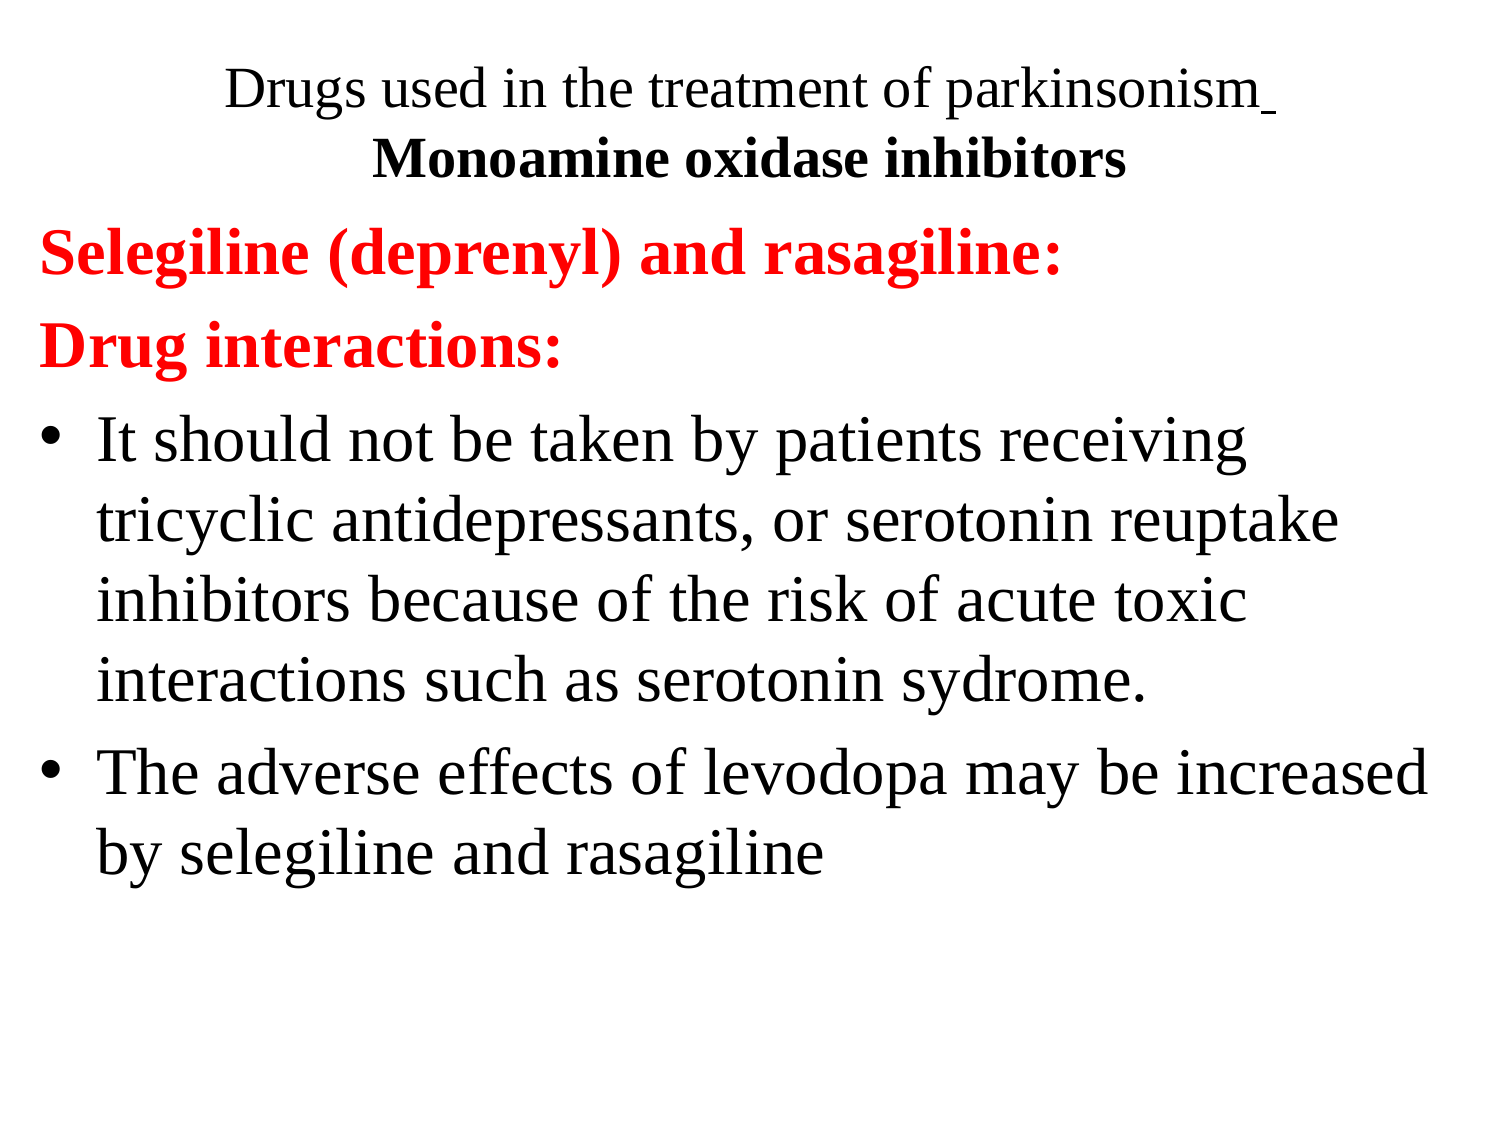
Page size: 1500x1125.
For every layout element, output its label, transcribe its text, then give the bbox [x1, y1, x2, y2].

title Drugs used in the treatment of parkinsonism Monoamine oxidase inhibitors [74, 24, 1426, 199]
list Selegiline (deprenyl) and rasagiline: Drug interactions: It should not be taken by patients receiving tricyclic antidepressants, or serotonin reuptake inhibitors because of the risk of acute toxic interactions such as serotonin sydrome. The adverse effects of levodopa may be increased by selegiline and rasagiline [24, 199, 1488, 1051]
